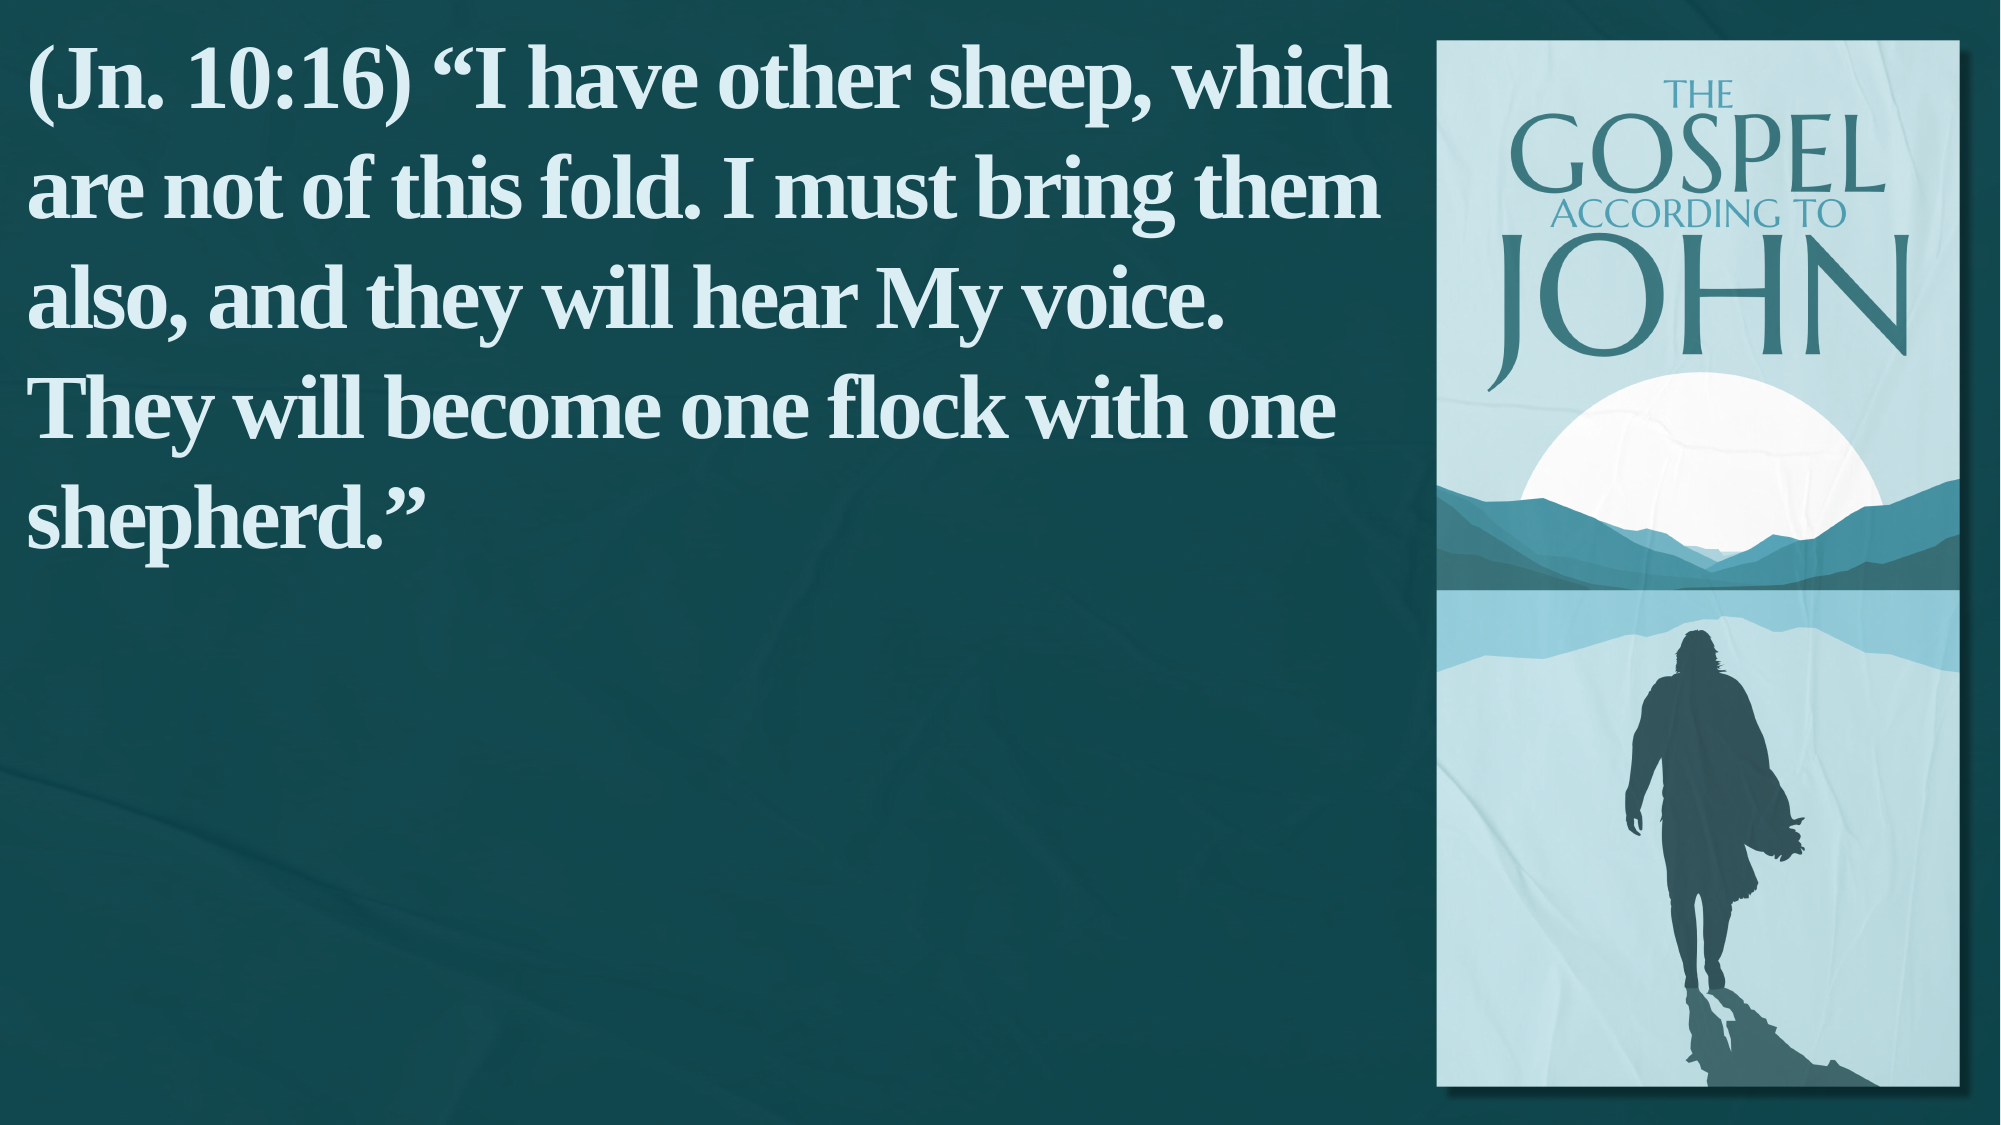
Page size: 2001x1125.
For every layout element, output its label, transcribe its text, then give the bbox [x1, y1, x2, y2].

picture [0, 0, 2001, 1125]
text_box (Jn. 10:16) “I have other sheep, which are not of this fold. I must bring them also, and they will hear My voice. They will become one flock with one shepherd.” [11, 9, 1413, 575]
